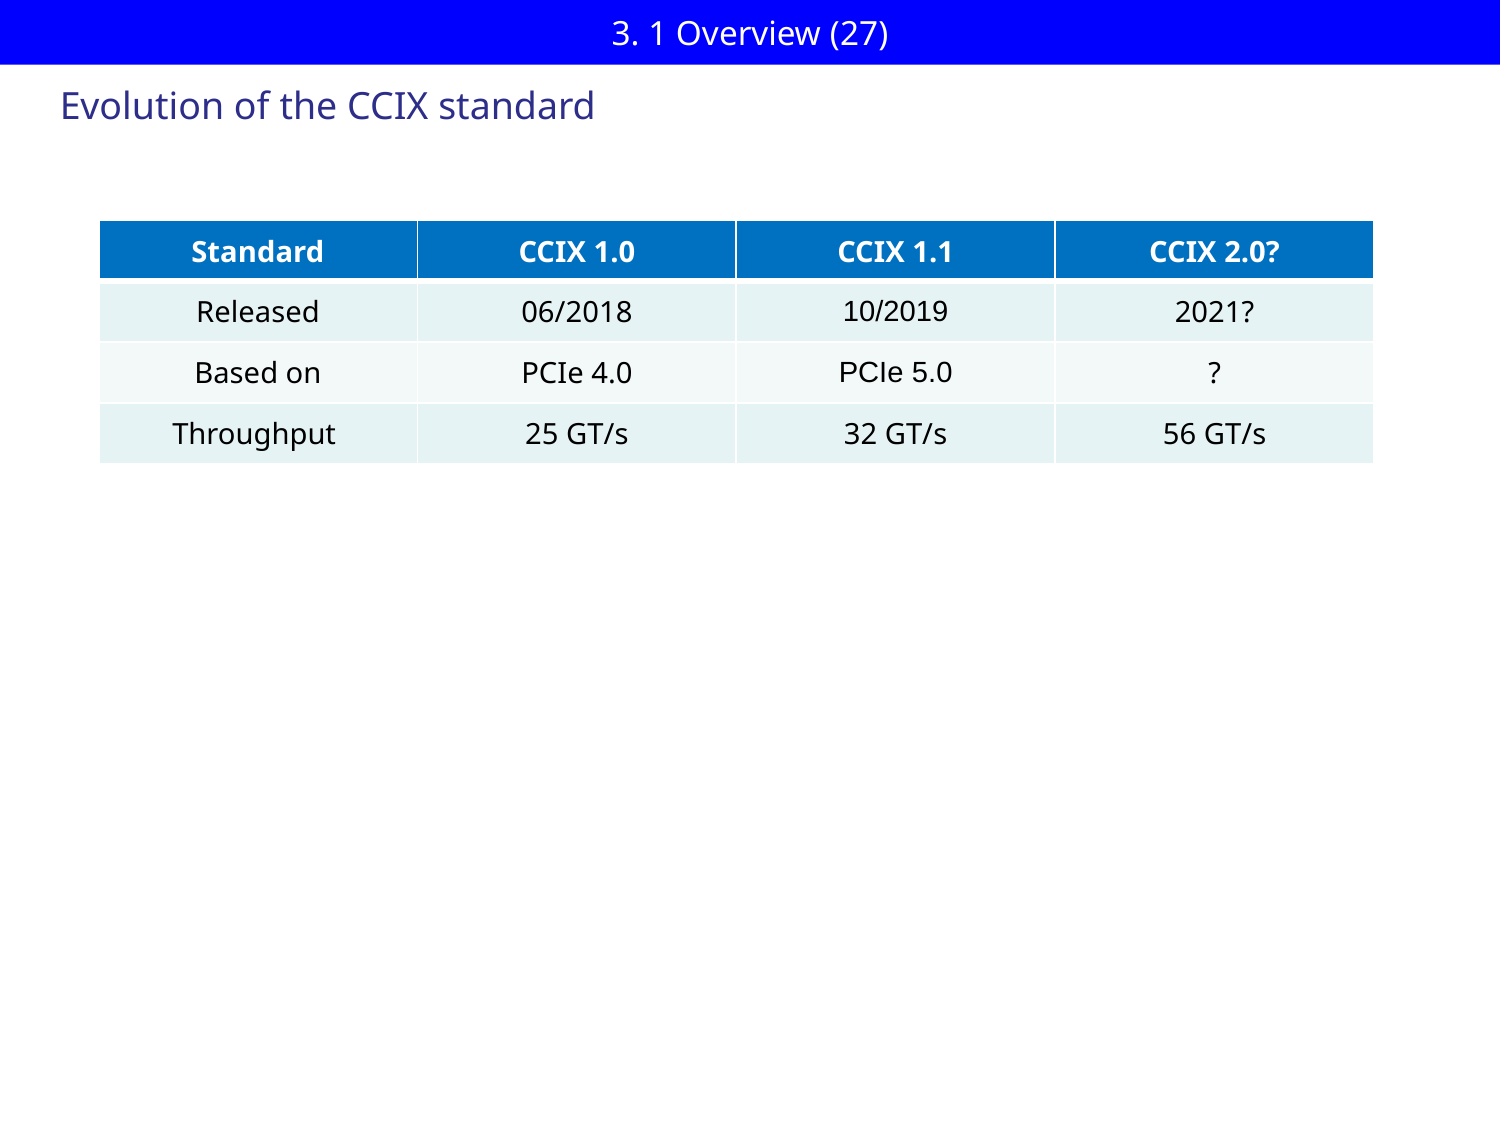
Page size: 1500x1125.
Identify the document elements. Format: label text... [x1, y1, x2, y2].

table_cell Based on [100, 343, 417, 402]
table_cell ? [1056, 343, 1373, 402]
table_cell 2021? [1056, 284, 1373, 341]
table_cell 10/2019 [737, 284, 1054, 341]
table_header CCIX 1.1 [737, 221, 1054, 278]
table_cell PCIe 4.0 [418, 343, 735, 402]
table_cell 32 GT/s [737, 404, 1054, 463]
table_cell PCIe 5.0 [737, 343, 1054, 402]
table_cell Released [100, 284, 417, 341]
table_header Standard [100, 221, 417, 278]
text_box Evolution of the CCIX standard [45, 74, 612, 134]
table_cell 25 GT/s [418, 404, 735, 463]
table_cell Throughput [100, 404, 417, 463]
table_header CCIX 2.0? [1056, 221, 1373, 278]
table_cell 56 GT/s [1056, 404, 1373, 463]
table_cell 06/2018 [418, 284, 735, 341]
title 3. 1 Overview (27) [0, 0, 1500, 65]
table_header CCIX 1.0 [418, 221, 735, 278]
